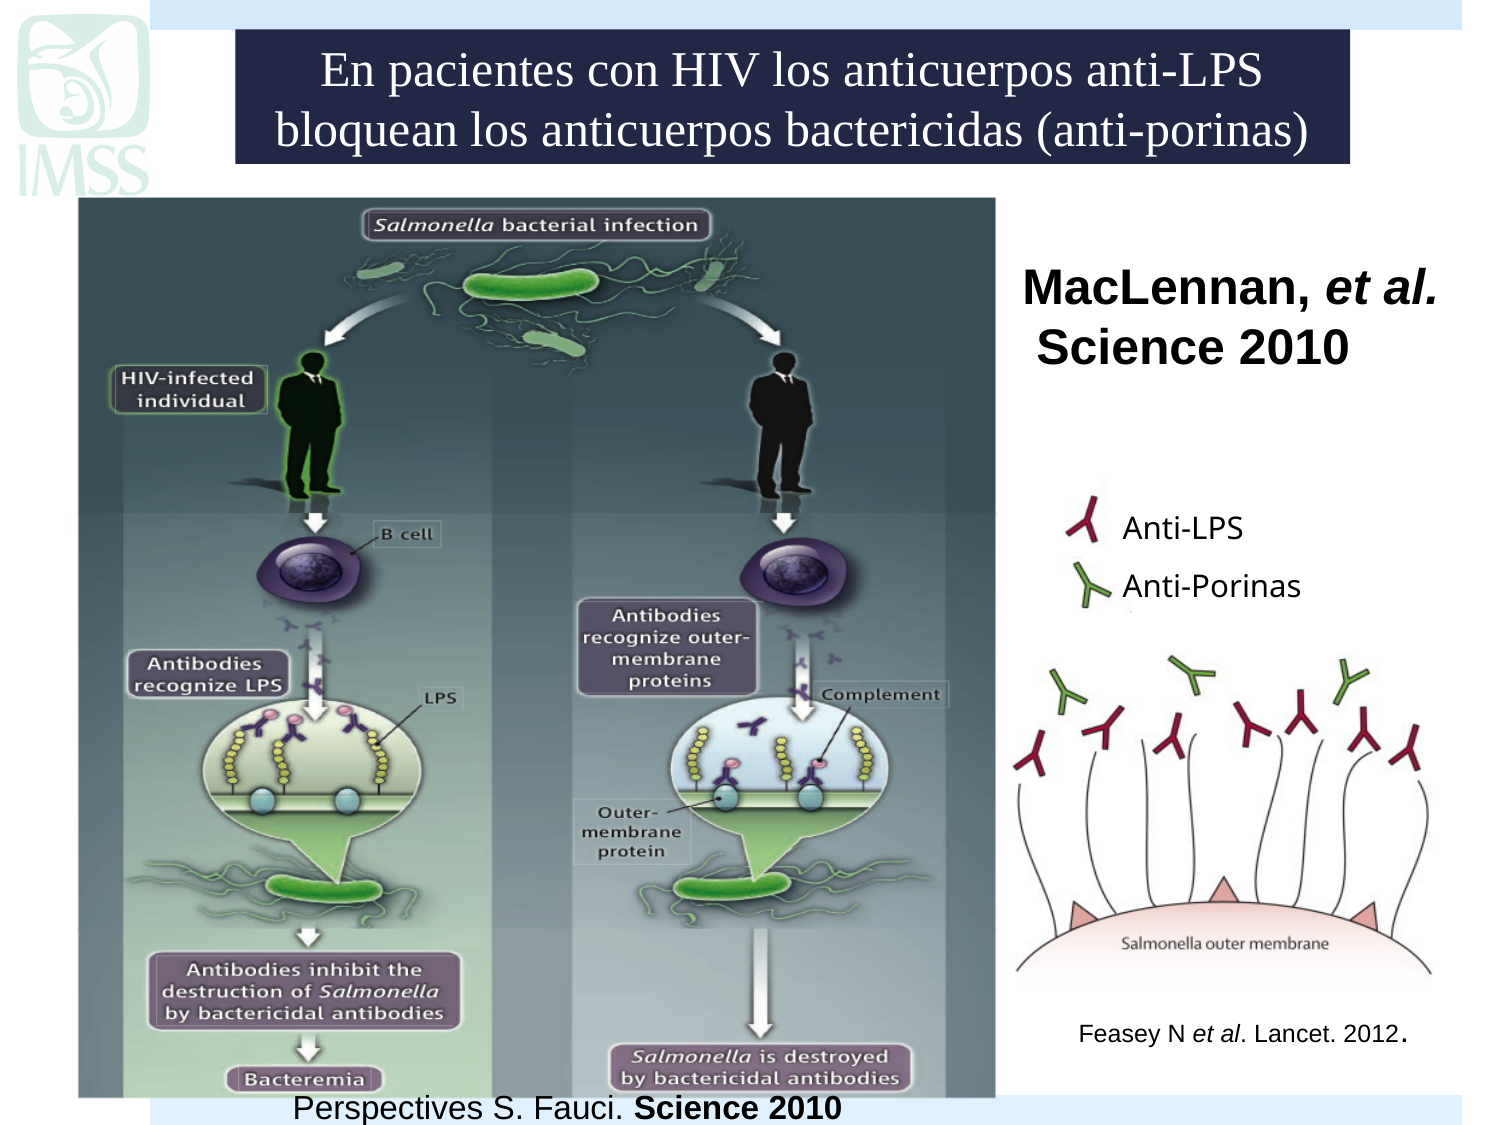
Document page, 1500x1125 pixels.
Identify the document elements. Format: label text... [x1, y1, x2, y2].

text_box En pacientes con HIV los anticuerpos anti-LPS bloquean los anticuerpos bactericidas (anti-porinas) [235, 29, 1351, 164]
text_box MacLennan, et al. Science 2010 [1007, 247, 1475, 382]
text_box Perspectives S. Fauci. Science 2010 [277, 1101, 900, 1125]
picture [1033, 475, 1133, 613]
picture [16, 13, 1005, 1101]
text_box Anti-LPS Anti-Porinas [1109, 501, 1317, 611]
text_box Feasey N et al. Lancet. 2012. [1063, 1001, 1424, 1057]
picture [1010, 653, 1439, 987]
